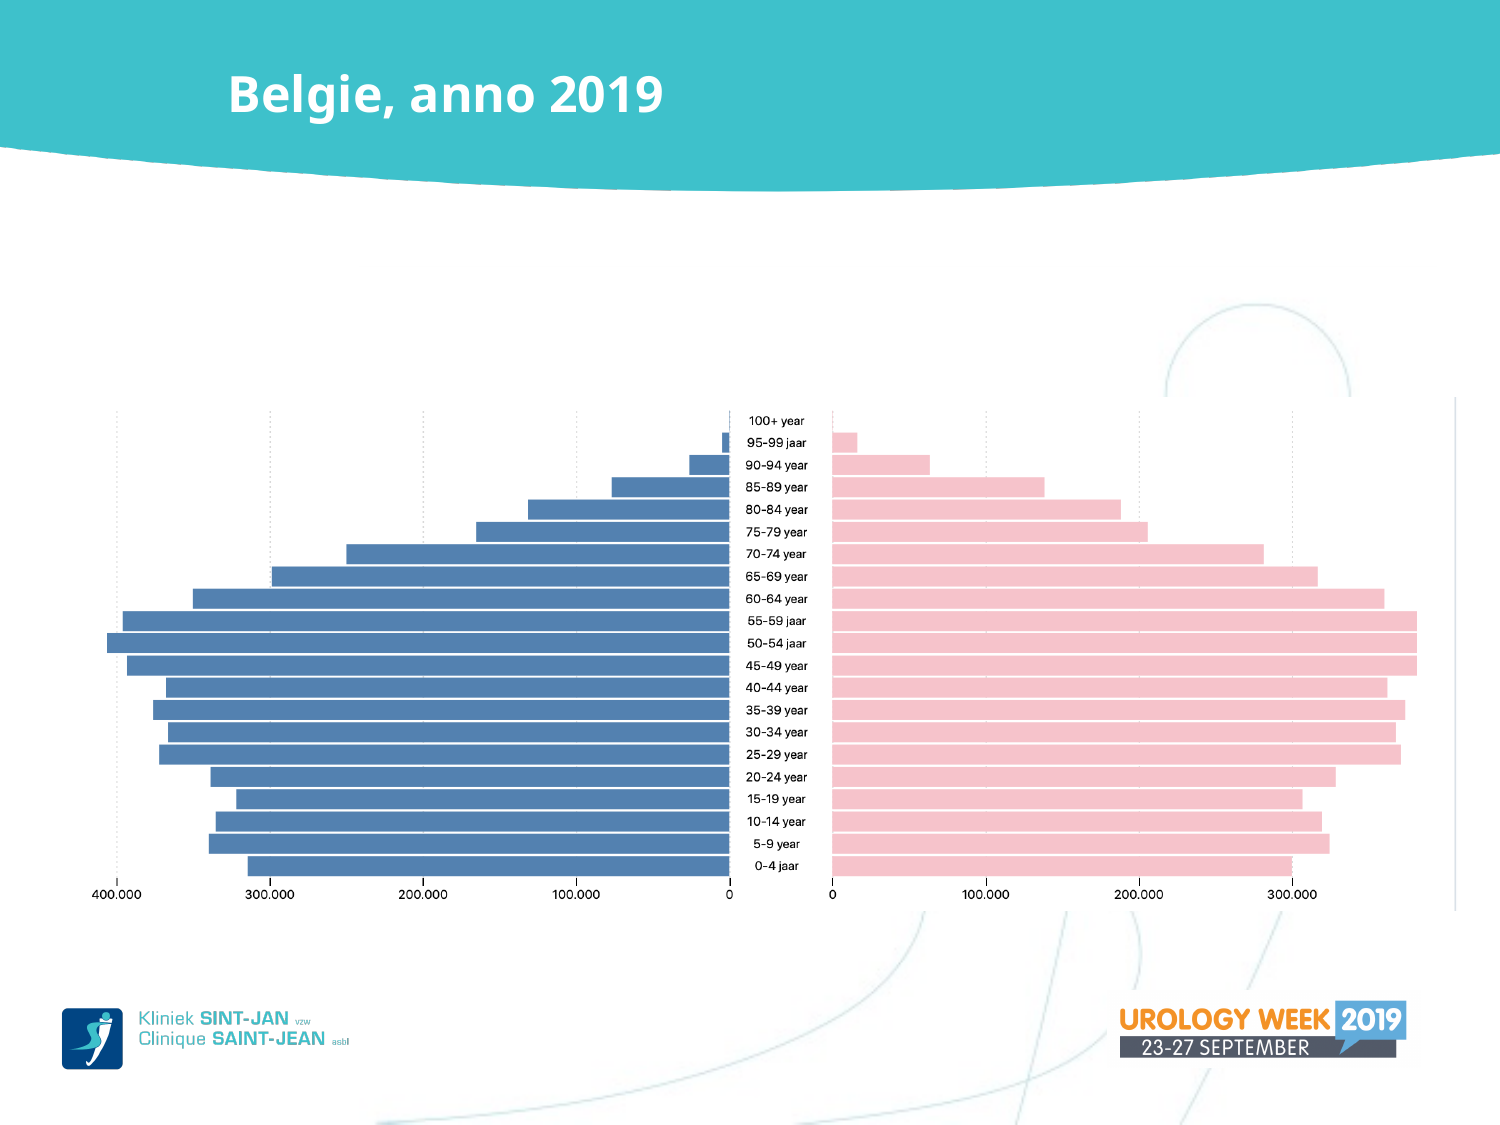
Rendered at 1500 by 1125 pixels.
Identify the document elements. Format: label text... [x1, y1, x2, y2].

title Belgie, anno 2019 [212, 55, 1397, 138]
picture [359, 265, 1437, 397]
picture [359, 911, 1437, 1125]
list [42, 397, 1458, 911]
